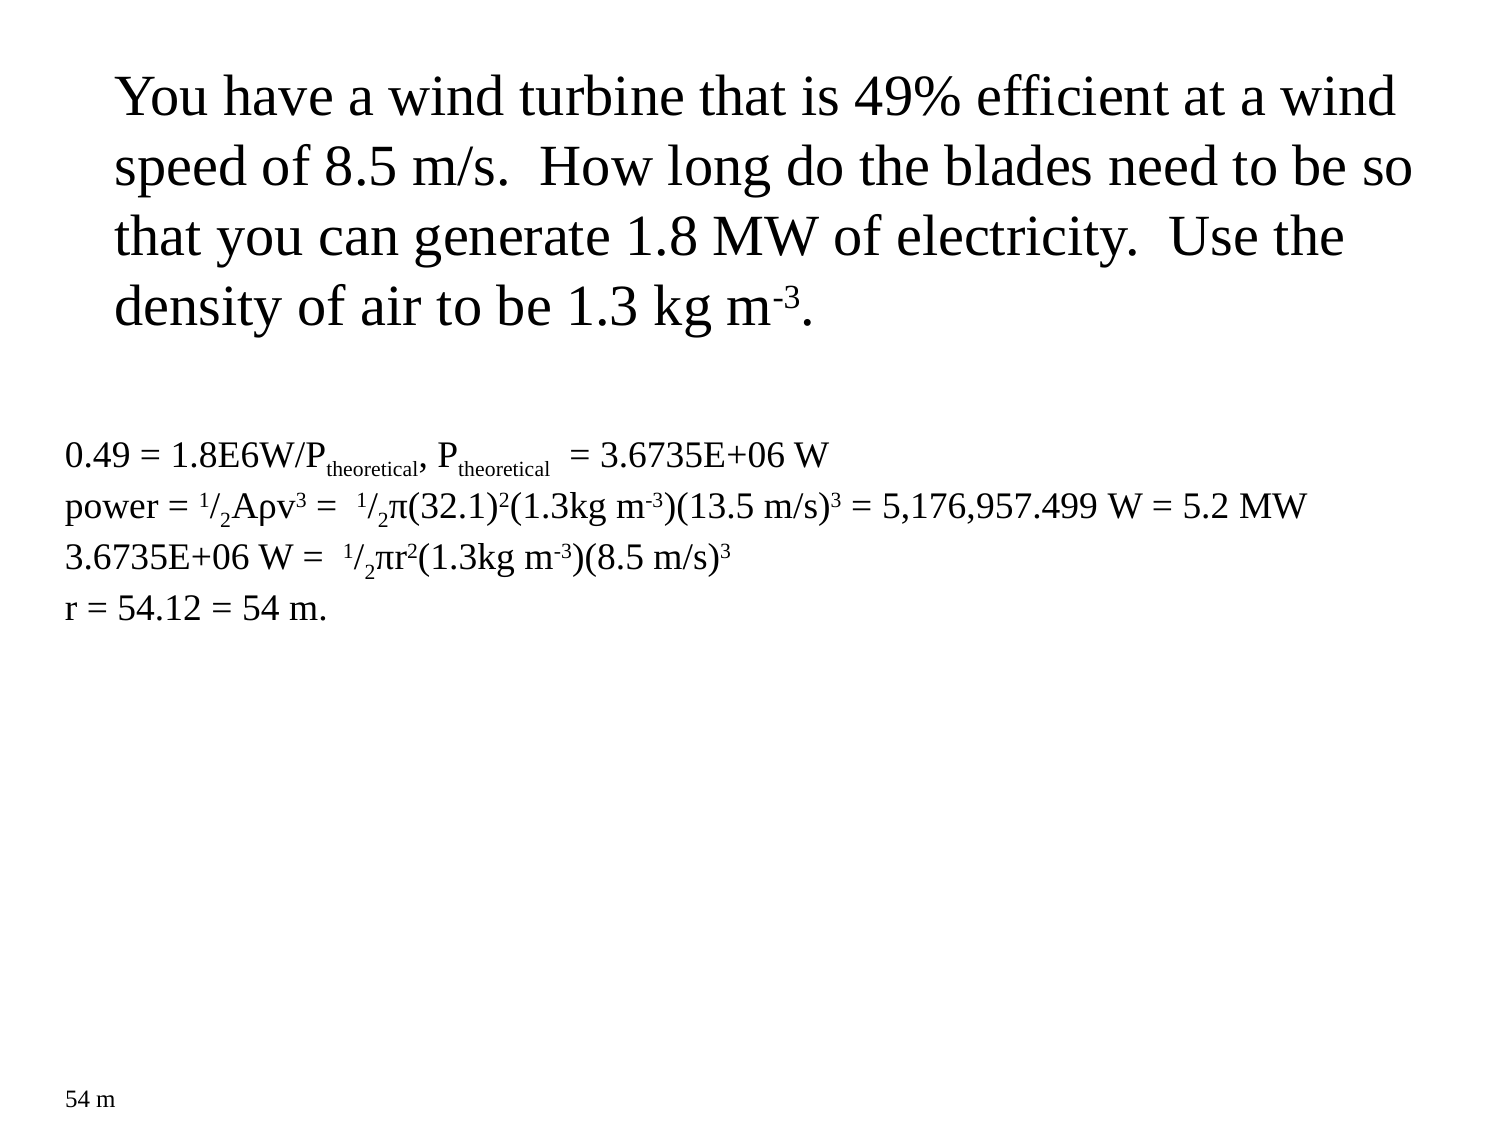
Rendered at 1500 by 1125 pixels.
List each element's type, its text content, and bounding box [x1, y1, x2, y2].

text_box 54 m [50, 1075, 131, 1120]
text_box You have a wind turbine that is 49% efficient at a wind speed of 8.5 m/s. How long do the blades need to be so that you can generate 1.8 MW of electricity. Use the density of air to be 1.3 kg m-3. [99, 49, 1463, 345]
text_box 0.49 = 1.8E6W/Ptheoretical, Ptheoretical = 3.6735E+06 W power = 1/2Aρv3 = 1/2π(32.1)2(1.3kg m-3)(13.5 m/s)3 = 5,176,957.499 W = 5.2 MW 3.6735E+06 W = 1/2πr2(1.3kg m-3)(8.5 m/s)3 r = 54.12 = 54 m. [49, 422, 1413, 636]
